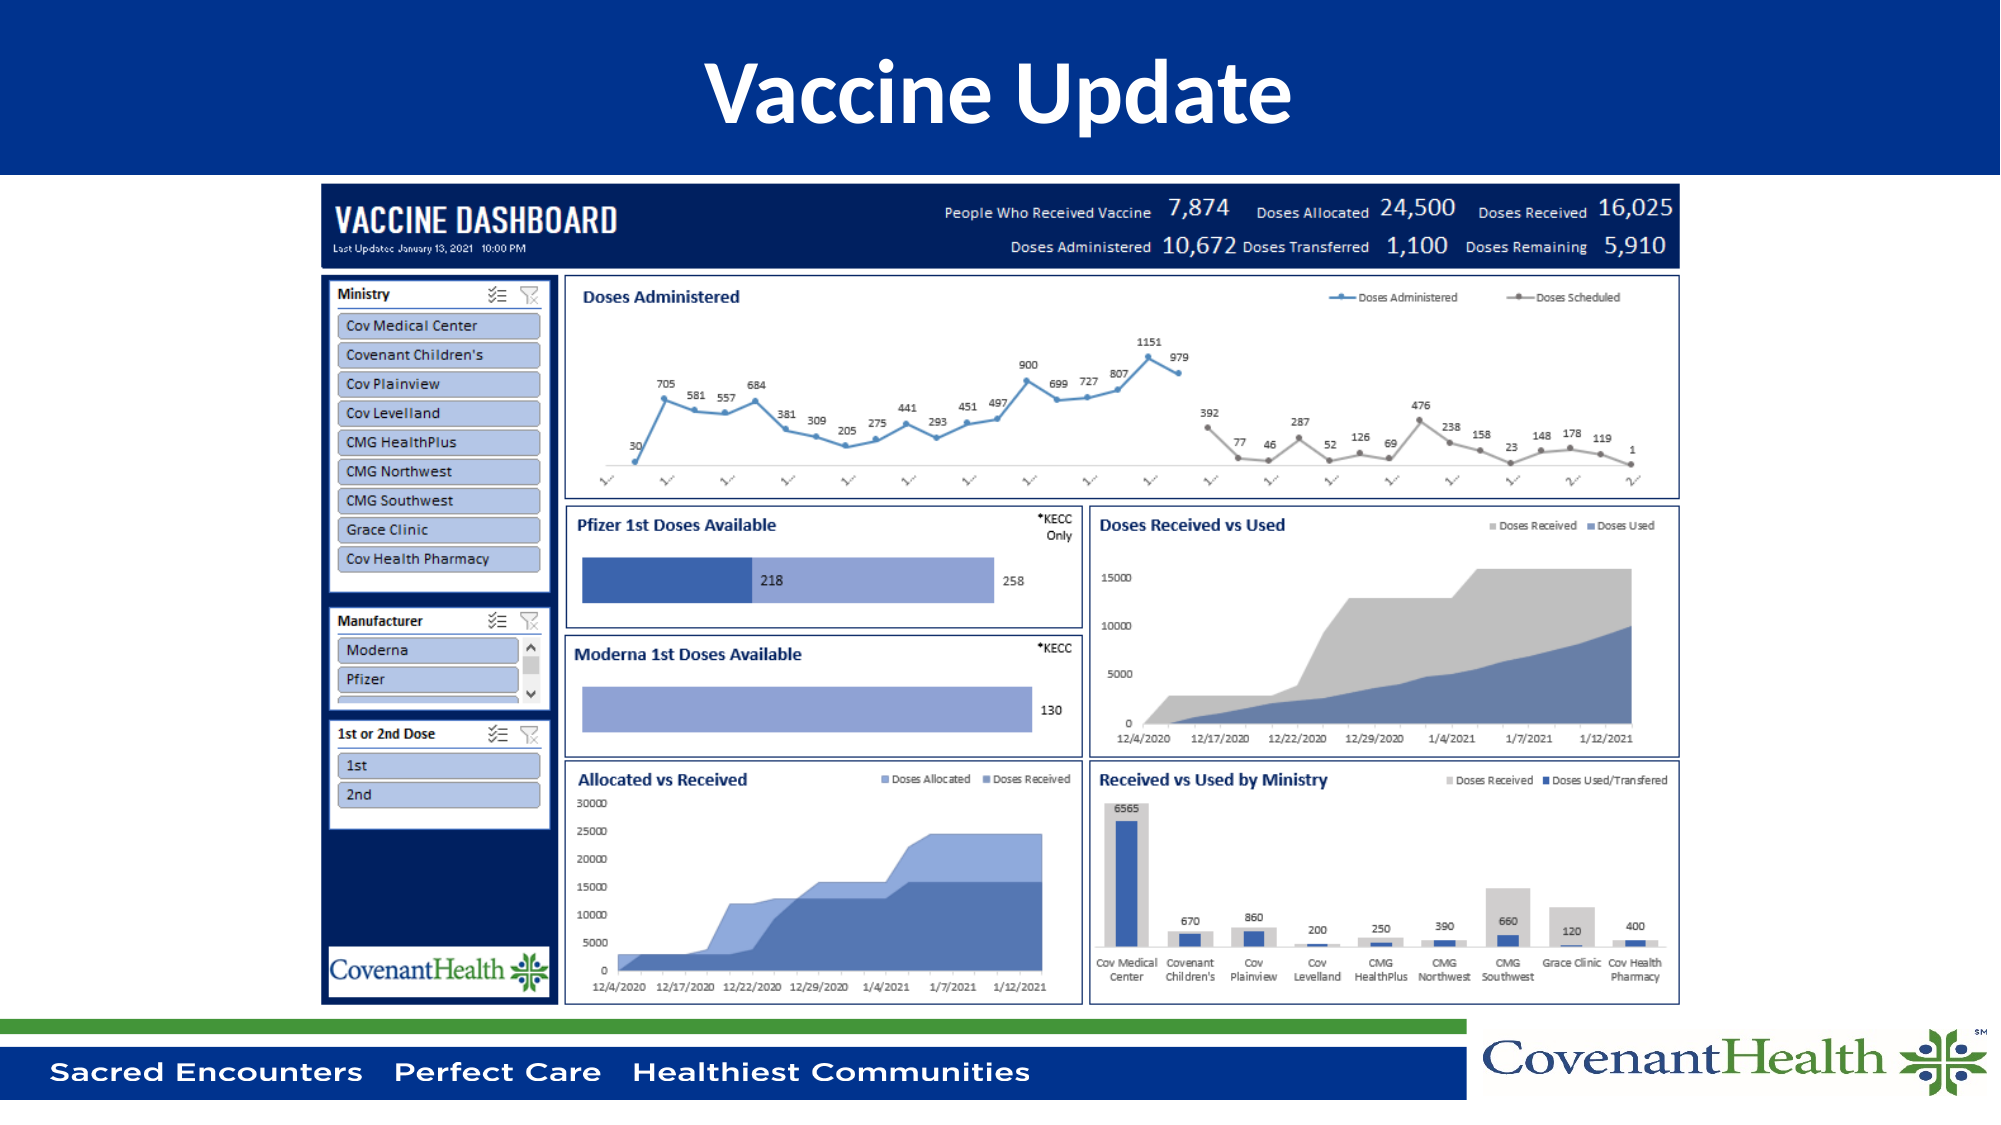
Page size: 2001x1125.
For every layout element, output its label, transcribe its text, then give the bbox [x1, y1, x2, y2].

title Vaccine Update [99, 24, 1900, 163]
picture [315, 179, 1685, 1010]
picture [1483, 1029, 1987, 1096]
picture [50, 1062, 1029, 1081]
